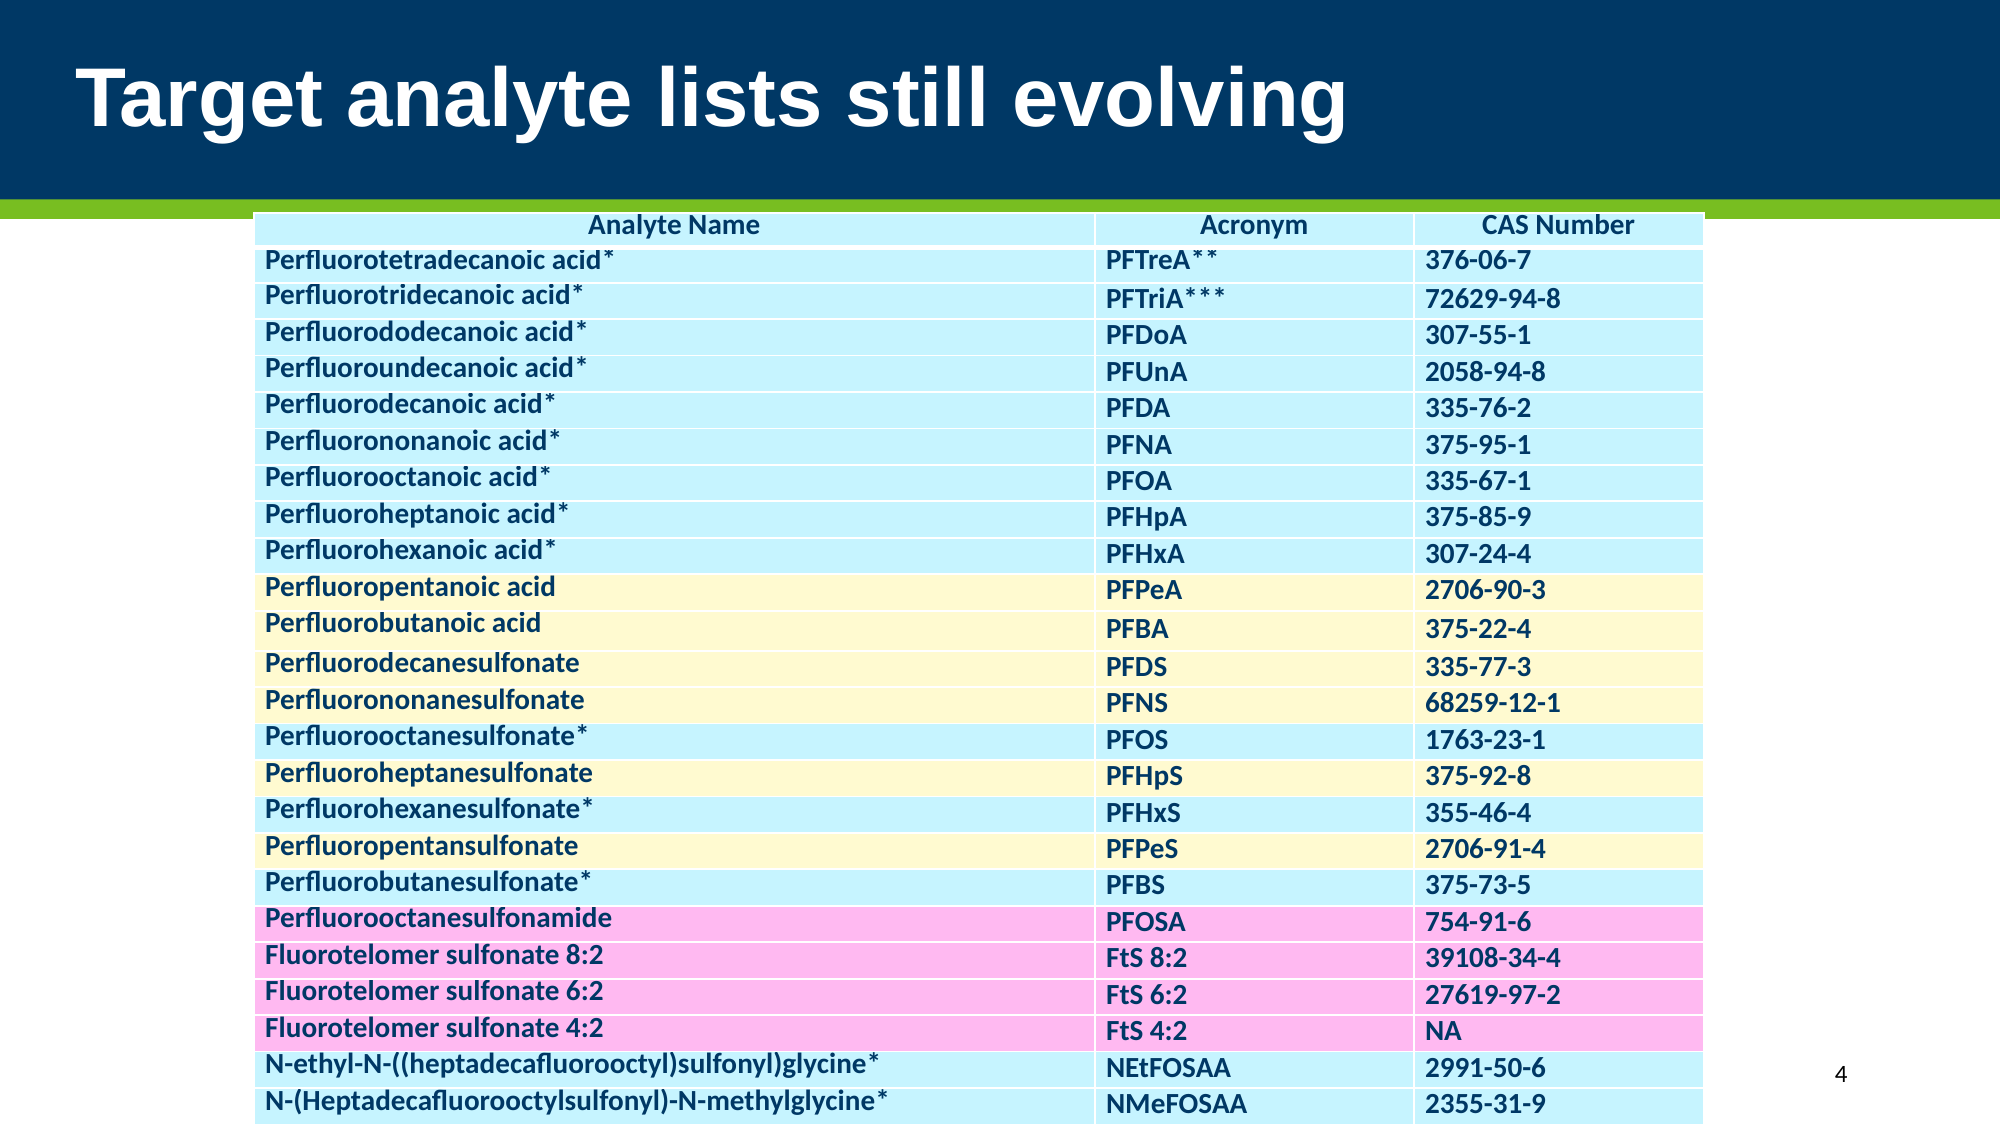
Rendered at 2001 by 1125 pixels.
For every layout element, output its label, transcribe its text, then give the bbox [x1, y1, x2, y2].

table_cell PFOA [1096, 466, 1413, 500]
table_cell PFBA [1096, 612, 1413, 650]
table_header CAS Number [1415, 214, 1703, 245]
table_cell PFPeS [1096, 834, 1413, 868]
table_cell PFDoA [1096, 320, 1413, 355]
table_cell 335-77-3 [1415, 652, 1703, 686]
table_cell 375-85-9 [1415, 502, 1703, 537]
table_cell Perfluorooctanesulfonamide [255, 907, 1094, 941]
table_cell PFHxA [1096, 539, 1413, 573]
table_cell 1763-23-1 [1415, 724, 1703, 759]
table_cell PFNS [1096, 688, 1413, 723]
table_cell PFTriA*** [1096, 284, 1413, 318]
table_cell 307-55-1 [1415, 320, 1703, 355]
table_cell PFTreA** [1096, 250, 1413, 282]
table_cell Perfluorononanoic acid* [255, 429, 1094, 464]
table_cell Perfluorohexanoic acid* [255, 539, 1094, 573]
table_cell 68259-12-1 [1415, 688, 1703, 723]
table_cell PFPeA [1096, 575, 1413, 610]
table_cell Perfluoroheptanesulfonate [255, 761, 1094, 796]
table_cell NMeFOSAA [1096, 1089, 1413, 1124]
table_cell PFDA [1096, 393, 1413, 428]
table_cell Perfluoropentanoic acid [255, 575, 1094, 610]
table_cell 375-95-1 [1415, 429, 1703, 464]
table_cell 72629-94-8 [1415, 284, 1703, 318]
table_cell PFUnA [1096, 356, 1413, 391]
table_cell PFBS [1096, 870, 1413, 905]
table_cell PFDS [1096, 652, 1413, 686]
table_cell NEtFOSAA [1096, 1052, 1413, 1087]
title Target analyte lists still evolving [60, 24, 1863, 175]
table_cell 2706-90-3 [1415, 575, 1703, 610]
table_cell 355-46-4 [1415, 797, 1703, 832]
table_cell 335-76-2 [1415, 393, 1703, 428]
table_cell Fluorotelomer sulfonate 6:2 [255, 980, 1094, 1014]
table_cell Perfluorotridecanoic acid* [255, 284, 1094, 318]
table_cell 376-06-7 [1415, 250, 1703, 282]
table_cell N-(Heptadecafluorooctylsulfonyl)-N-methylglycine* [255, 1089, 1094, 1124]
table_cell Perfluorooctanesulfonate* [255, 724, 1094, 759]
table_cell Perfluorohexanesulfonate* [255, 797, 1094, 832]
table_cell NA [1415, 1016, 1703, 1051]
table_cell 2706-91-4 [1415, 834, 1703, 868]
table_cell Perfluorononanesulfonate [255, 688, 1094, 723]
table_cell 375-73-5 [1415, 870, 1703, 905]
table_cell PFHxS [1096, 797, 1413, 832]
table_cell Fluorotelomer sulfonate 8:2 [255, 943, 1094, 978]
table_cell 375-92-8 [1415, 761, 1703, 796]
table_cell PFNA [1096, 429, 1413, 464]
table_cell 754-91-6 [1415, 907, 1703, 941]
table_cell FtS 4:2 [1096, 1016, 1413, 1051]
slide_number 4 [1705, 1042, 1863, 1103]
table_cell FtS 6:2 [1096, 980, 1413, 1014]
table_cell PFOS [1096, 724, 1413, 759]
table_cell Perfluorotetradecanoic acid* [255, 250, 1094, 282]
table_header Acronym [1096, 214, 1413, 245]
table_cell 307-24-4 [1415, 539, 1703, 573]
table_cell Perfluorododecanoic acid* [255, 320, 1094, 355]
table_cell 2355-31-9 [1415, 1089, 1703, 1124]
table_cell N-ethyl-N-((heptadecafluorooctyl)sulfonyl)glycine* [255, 1052, 1094, 1087]
table_cell Perfluoroundecanoic acid* [255, 356, 1094, 391]
table_cell PFHpS [1096, 761, 1413, 796]
table_cell 39108-34-4 [1415, 943, 1703, 978]
table_cell FtS 8:2 [1096, 943, 1413, 978]
table_cell Fluorotelomer sulfonate 4:2 [255, 1016, 1094, 1051]
table_cell 27619-97-2 [1415, 980, 1703, 1014]
table_cell Perfluorodecanoic acid* [255, 393, 1094, 428]
table_cell Perfluorooctanoic acid* [255, 466, 1094, 500]
table_cell PFOSA [1096, 907, 1413, 941]
table_cell PFHpA [1096, 502, 1413, 537]
table_cell 2058-94-8 [1415, 356, 1703, 391]
table_cell Perfluoroheptanoic acid* [255, 502, 1094, 537]
table_cell Perfluoropentansulfonate [255, 834, 1094, 868]
table_cell 375-22-4 [1415, 612, 1703, 650]
table_cell 335-67-1 [1415, 466, 1703, 500]
table_cell 2991-50-6 [1415, 1052, 1703, 1087]
table_header Analyte Name [255, 214, 1094, 245]
table_cell Perfluorodecanesulfonate [255, 652, 1094, 686]
table_cell Perfluorobutanesulfonate* [255, 870, 1094, 905]
table_cell Perfluorobutanoic acid [255, 612, 1094, 650]
